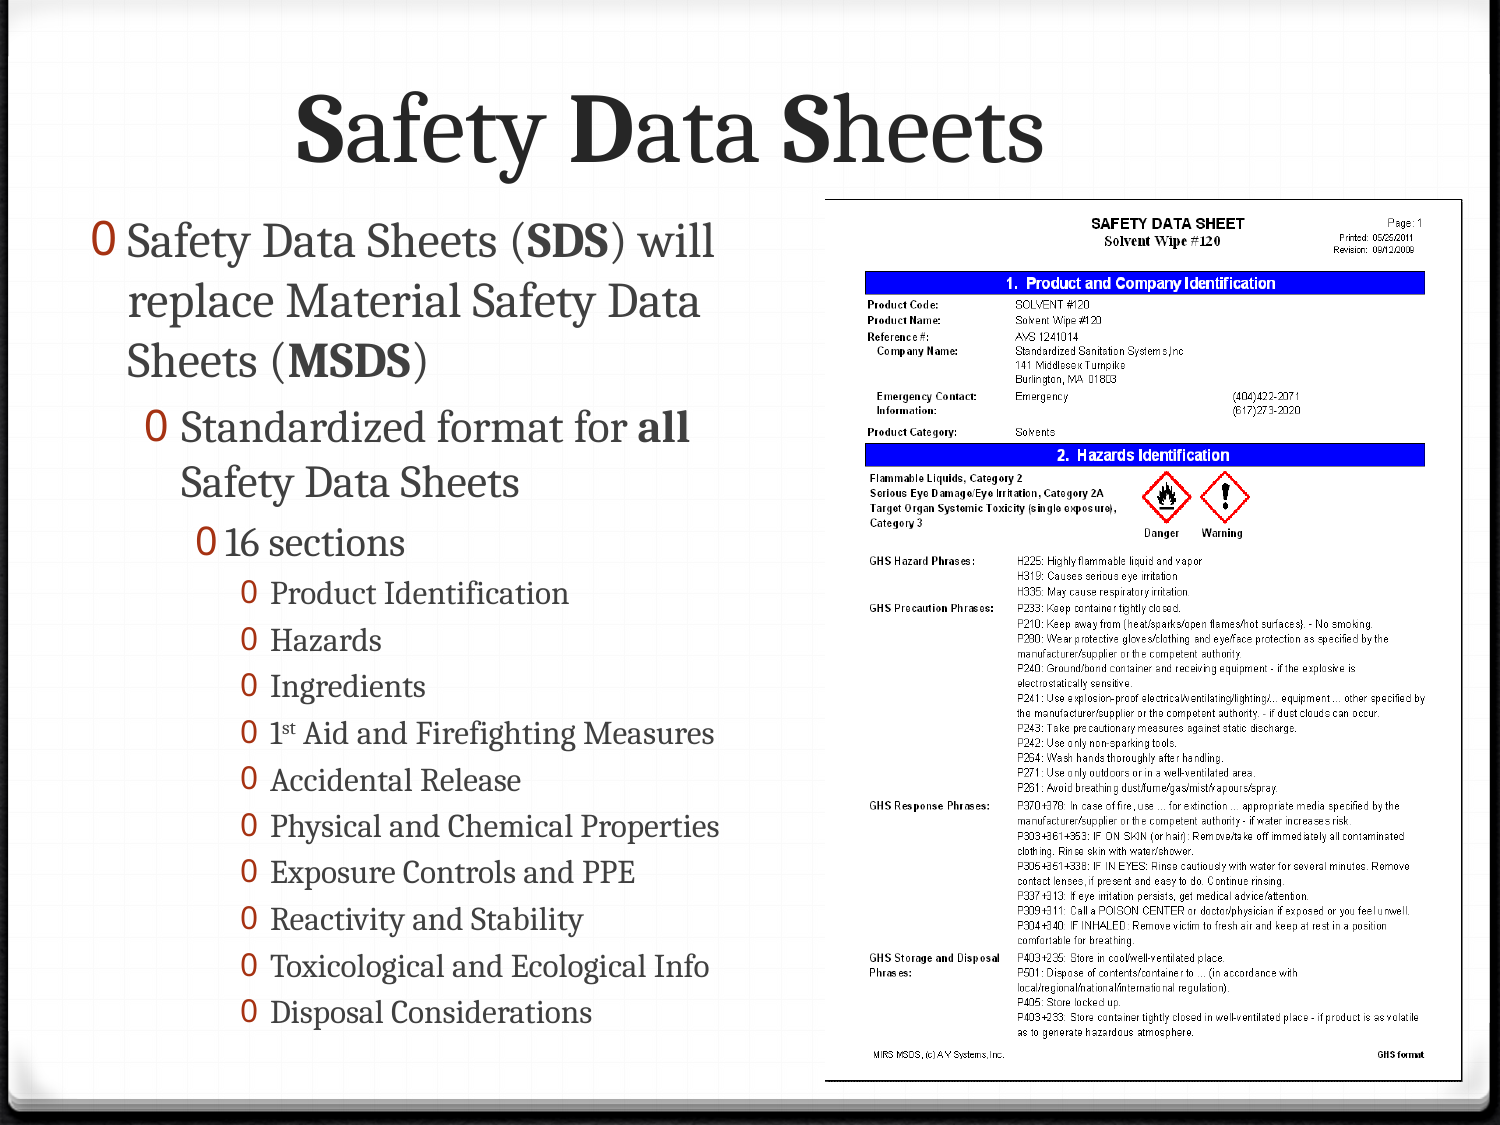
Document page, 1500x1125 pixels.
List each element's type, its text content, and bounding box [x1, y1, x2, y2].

title Safety Data Sheets [12, 4, 1332, 241]
picture [0, 0, 1500, 1125]
list Safety Data Sheets (SDS) will replace Material Safety Data Sheets (MSDS) Standardized format for all Safety Data Sheets 16 sections Product Identification Hazards Ingredients 1st Aid and Firefighting Measures Accidental Release Physical and Chemical Properties Exposure Controls and PPE Reactivity and Stability Toxicological and Ecological Info Disposal Considerations [75, 200, 800, 1082]
